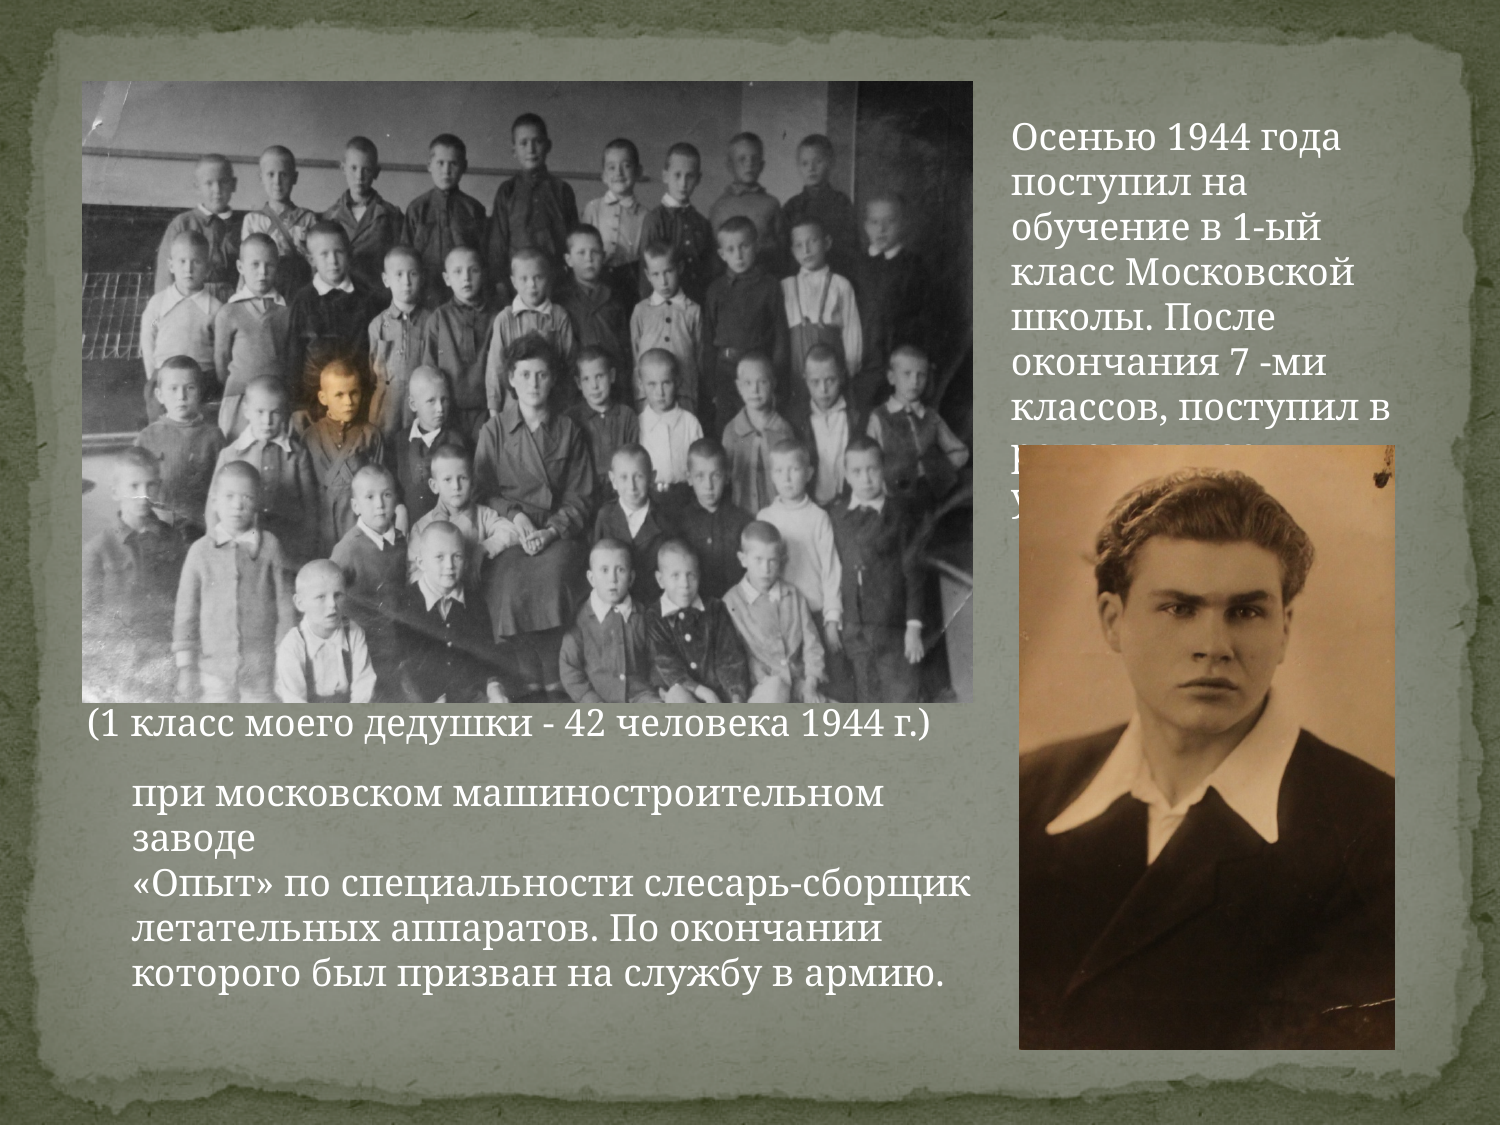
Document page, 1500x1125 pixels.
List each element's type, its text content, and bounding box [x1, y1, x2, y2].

text_box Осенью 1944 года поступил на обучение в 1-ый класс Московской школы. После окончания 7 -ми классов, поступил в ремесленное училище [996, 105, 1442, 526]
picture [81, 81, 974, 704]
text_box при московском машиностроительном заводе «Опыт» по специальности слесарь-сборщик летательных аппаратов. По окончании которого был призван на службу в армию. [117, 761, 1008, 1002]
text_box (1 класс моего дедушки - 42 человека 1944 г.) [72, 691, 947, 752]
picture [1018, 444, 1395, 1050]
